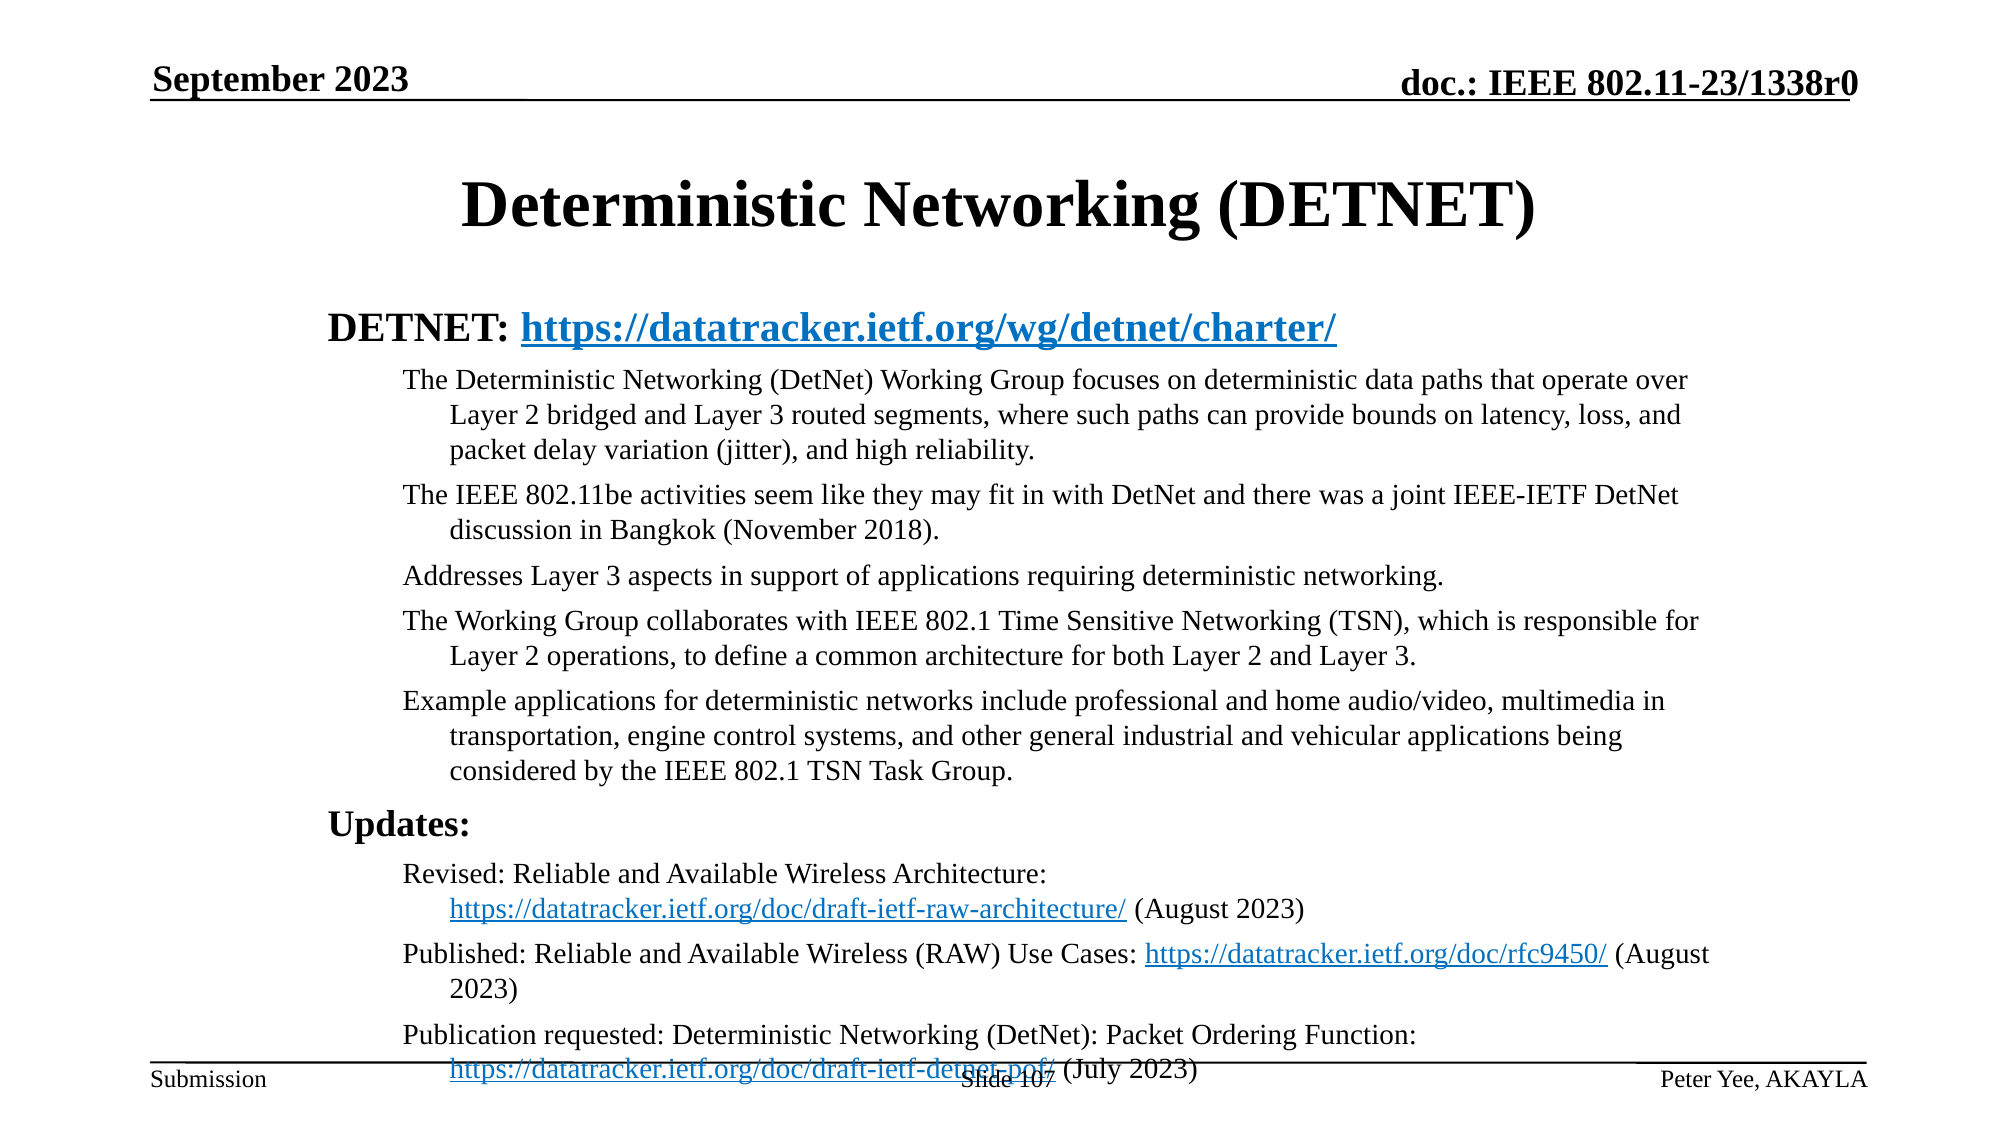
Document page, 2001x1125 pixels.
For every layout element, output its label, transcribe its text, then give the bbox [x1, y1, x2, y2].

title Deterministic Networking (DETNET) [149, 112, 1850, 288]
slide_number Slide 107 [950, 1061, 1067, 1123]
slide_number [152, 54, 563, 100]
list DETNET: https://datatracker.ietf.org/wg/detnet/charter/ The Deterministic Networking (DetNet) Working Group focuses on deterministic data paths that operate over Layer 2 bridged and Layer 3 routed segments, where such paths can provide bounds on latency, loss, and packet delay variation (jitter), and high reliability. The IEEE 802.11be activities seem like they may fit in with DetNet and there was a joint IEEE-IETF DetNet discussion in Bangkok (November 2018). Addresses Layer 3 aspects in support of applications requiring deterministic networking. The Working Group collaborates with IEEE 802.1 Time Sensitive Networking (TSN), which is responsible for Layer 2 operations, to define a common architecture for both Layer 2 and Layer 3. Example applications for deterministic networks include professional and home audio/video, multimedia in transportation, engine control systems, and other general industrial and vehicular applications being considered by the IEEE 802.1 TSN Task Group. Updates: Revised: Reliable and Available Wireless Architecture: https://datatracker.ietf.org/doc/draft-ietf-raw-architecture/ (August 2023) Published: Reliable and Available Wireless (RAW) Use Cases: https://datatracker.ietf.org/doc/rfc9450/ (August 2023) Publication requested: Deterministic Networking (DetNet): Packet Ordering Function: https://datatracker.ietf.org/doc/draft-ietf-detnet-pof/ (July 2023) [312, 224, 1726, 1051]
footer Peter Yee, AKAYLA [1171, 1061, 1869, 1093]
